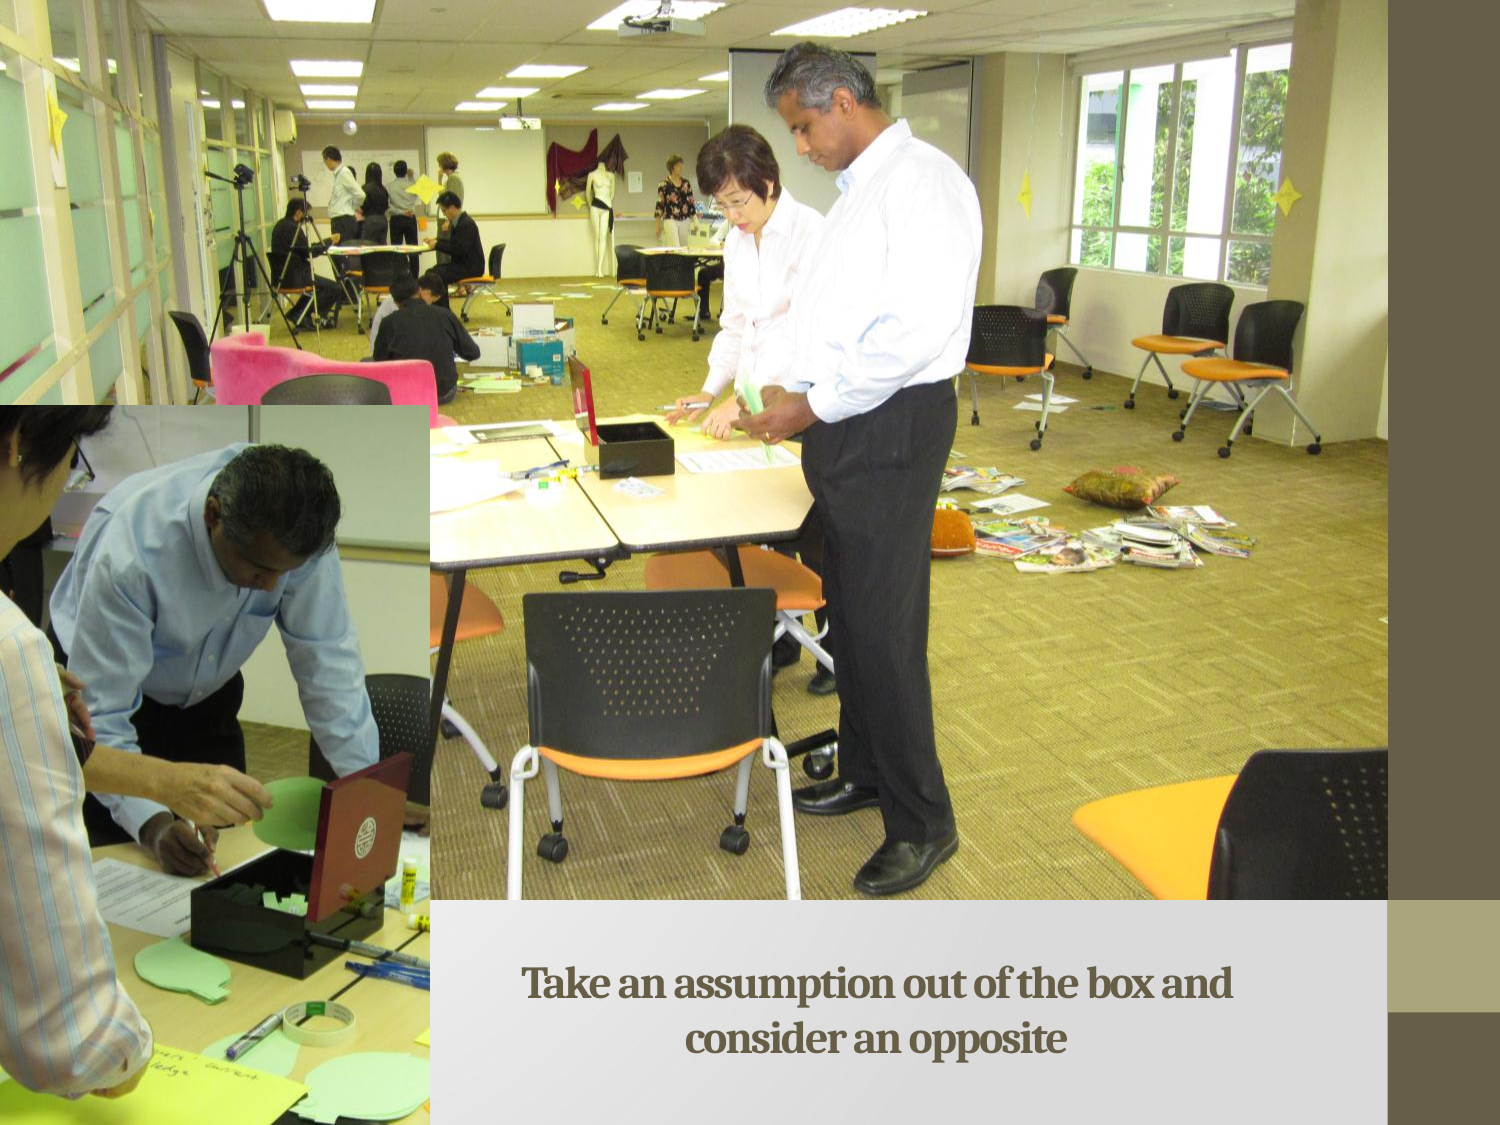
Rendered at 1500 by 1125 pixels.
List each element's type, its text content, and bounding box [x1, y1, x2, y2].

title Take an assumption out of the box and consider an opposite [441, 907, 1325, 1071]
picture [0, 0, 1388, 1125]
